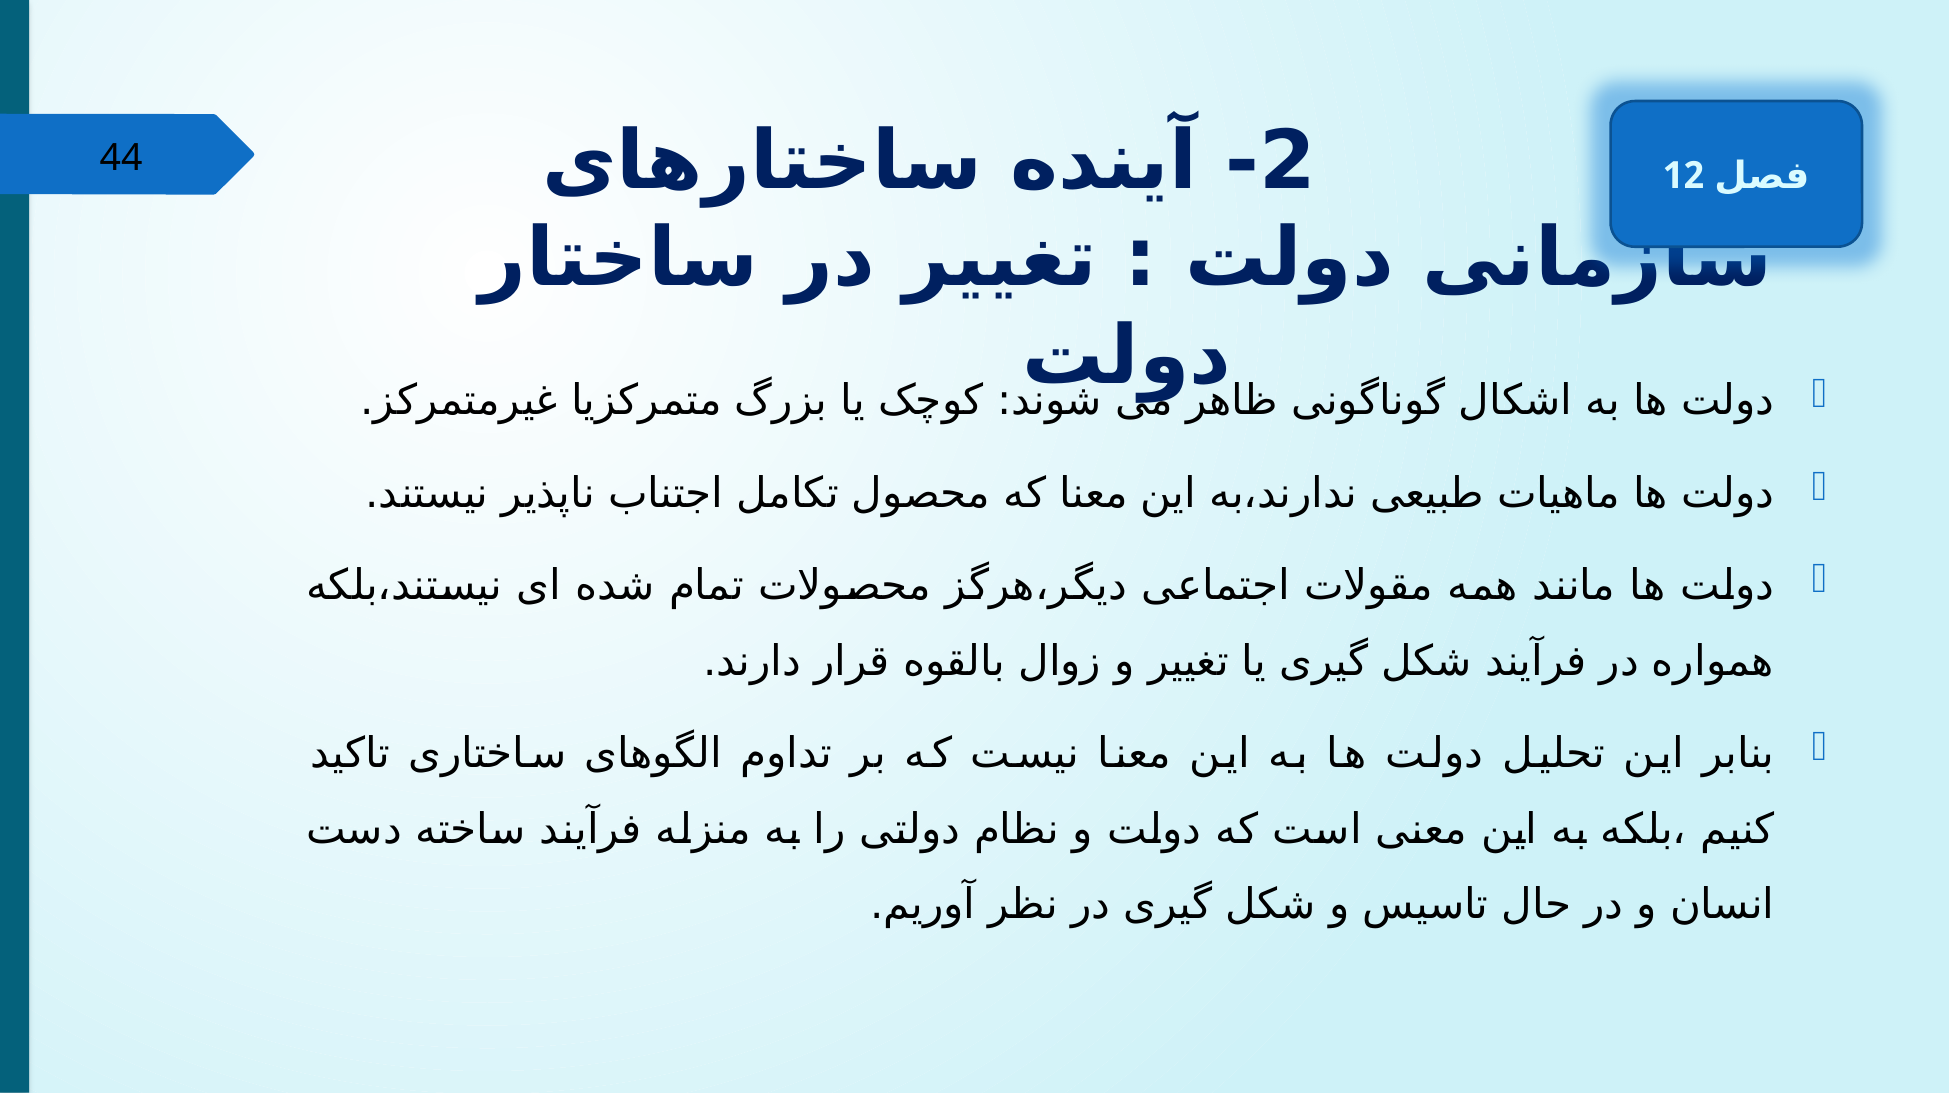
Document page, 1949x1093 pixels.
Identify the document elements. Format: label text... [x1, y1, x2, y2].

title 2- آینده ساختارهای سازمانی دولت : تغییر در ساختار دولت [414, 99, 1840, 304]
text_box فصل 12 [1609, 99, 1864, 249]
slide_number 44 [85, 125, 210, 184]
list دولت ها به اشکال گوناگونی ظاهر می شوند: کوچک یا بزرگ متمرکزیا غیرمتمرکز. دولت ها ماهیات طبیعی ندارند،به این معنا که محصول تکامل اجتناب ناپذیر نیستند. دولت ها مانند همه مقولات اجتماعی دیگر،هرگز محصولات تمام شده ای نیستند،بلکه همواره در فرآیند شکل گیری یا تغییر و زوال بالقوه قرار دارند. بنابر این تحلیل دولت ها به این معنا نیست که بر تداوم الگوهای ساختاری تاکید کنیم ،بلکه به این معنی است که دولت و نظام دولتی را به منزله فرآیند ساخته دست انسان و در حال تاسیس و شکل گیری در نظر آوریم. [291, 339, 1840, 942]
